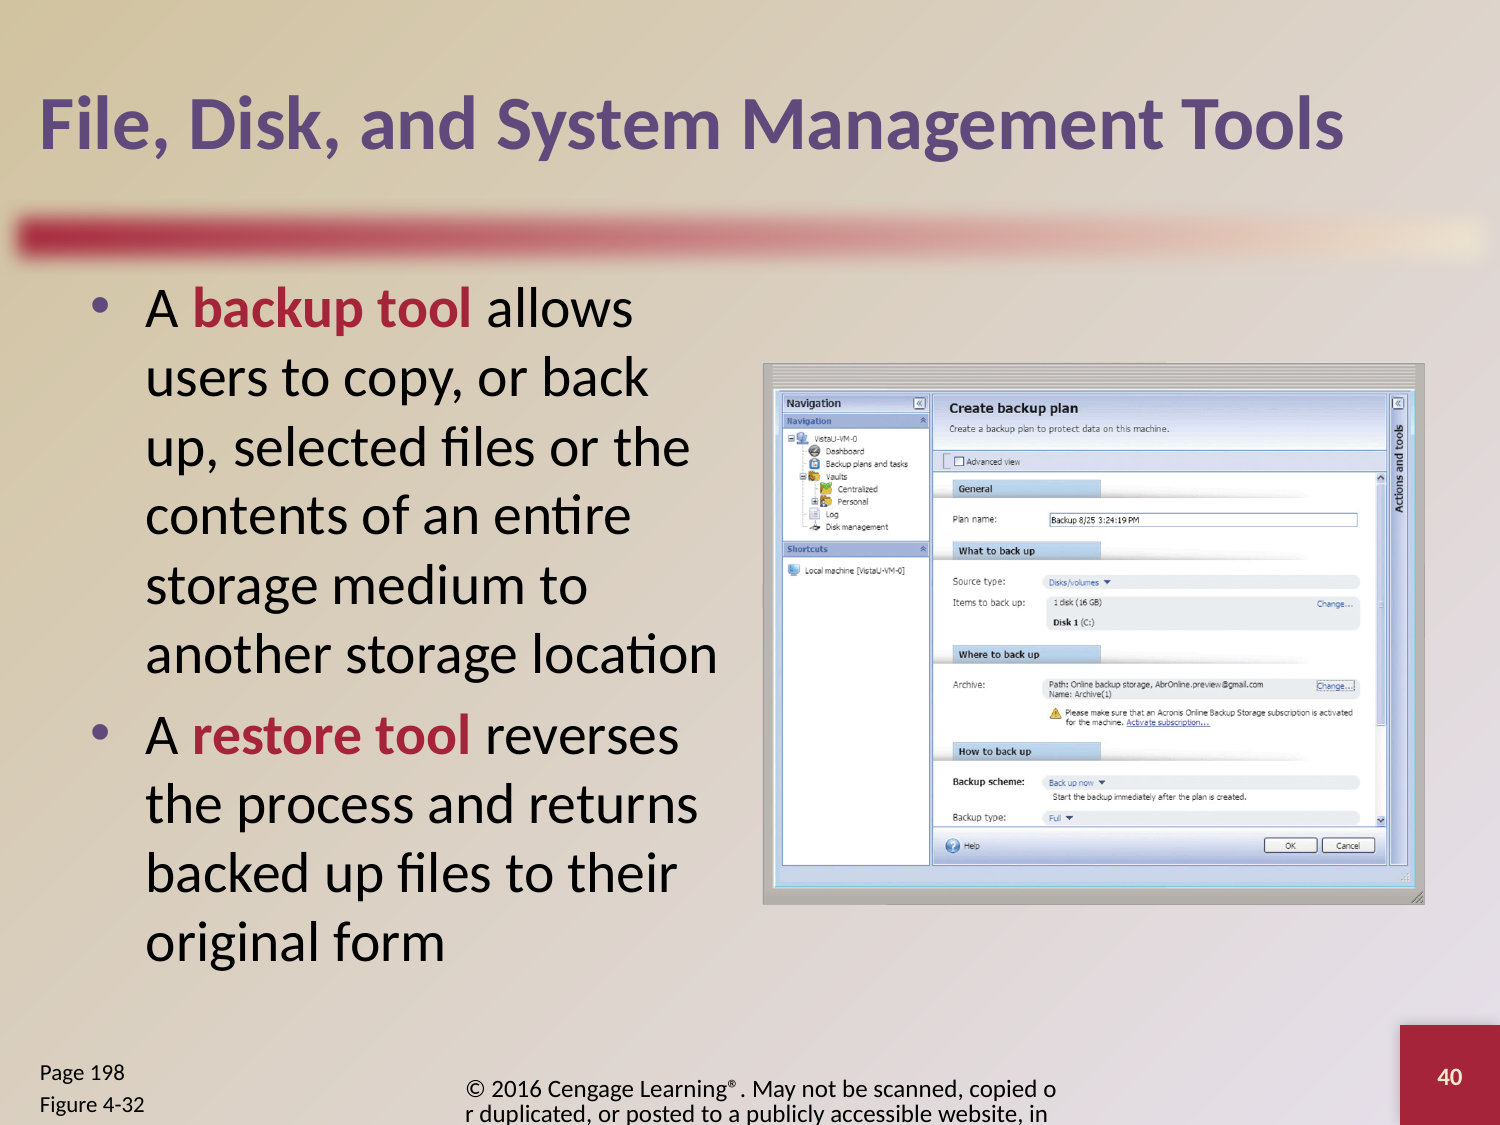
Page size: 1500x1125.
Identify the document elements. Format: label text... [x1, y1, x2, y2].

slide_number 40 [1400, 1025, 1500, 1125]
list Page 198 Figure 4-32 [24, 1050, 300, 1125]
list A backup tool allows users to copy, or back up, selected files or the contents of an entire storage medium to another storage location A restore tool reverses the process and returns backed up files to their original form [75, 262, 738, 1005]
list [762, 362, 1426, 906]
title File, Disk, and System Management Tools [24, 24, 1475, 213]
footer © 2016 Cengage Learning®. May not be scanned, copied or duplicated, or posted to a publicly accessible website, in whole or in part. [450, 1050, 1075, 1125]
